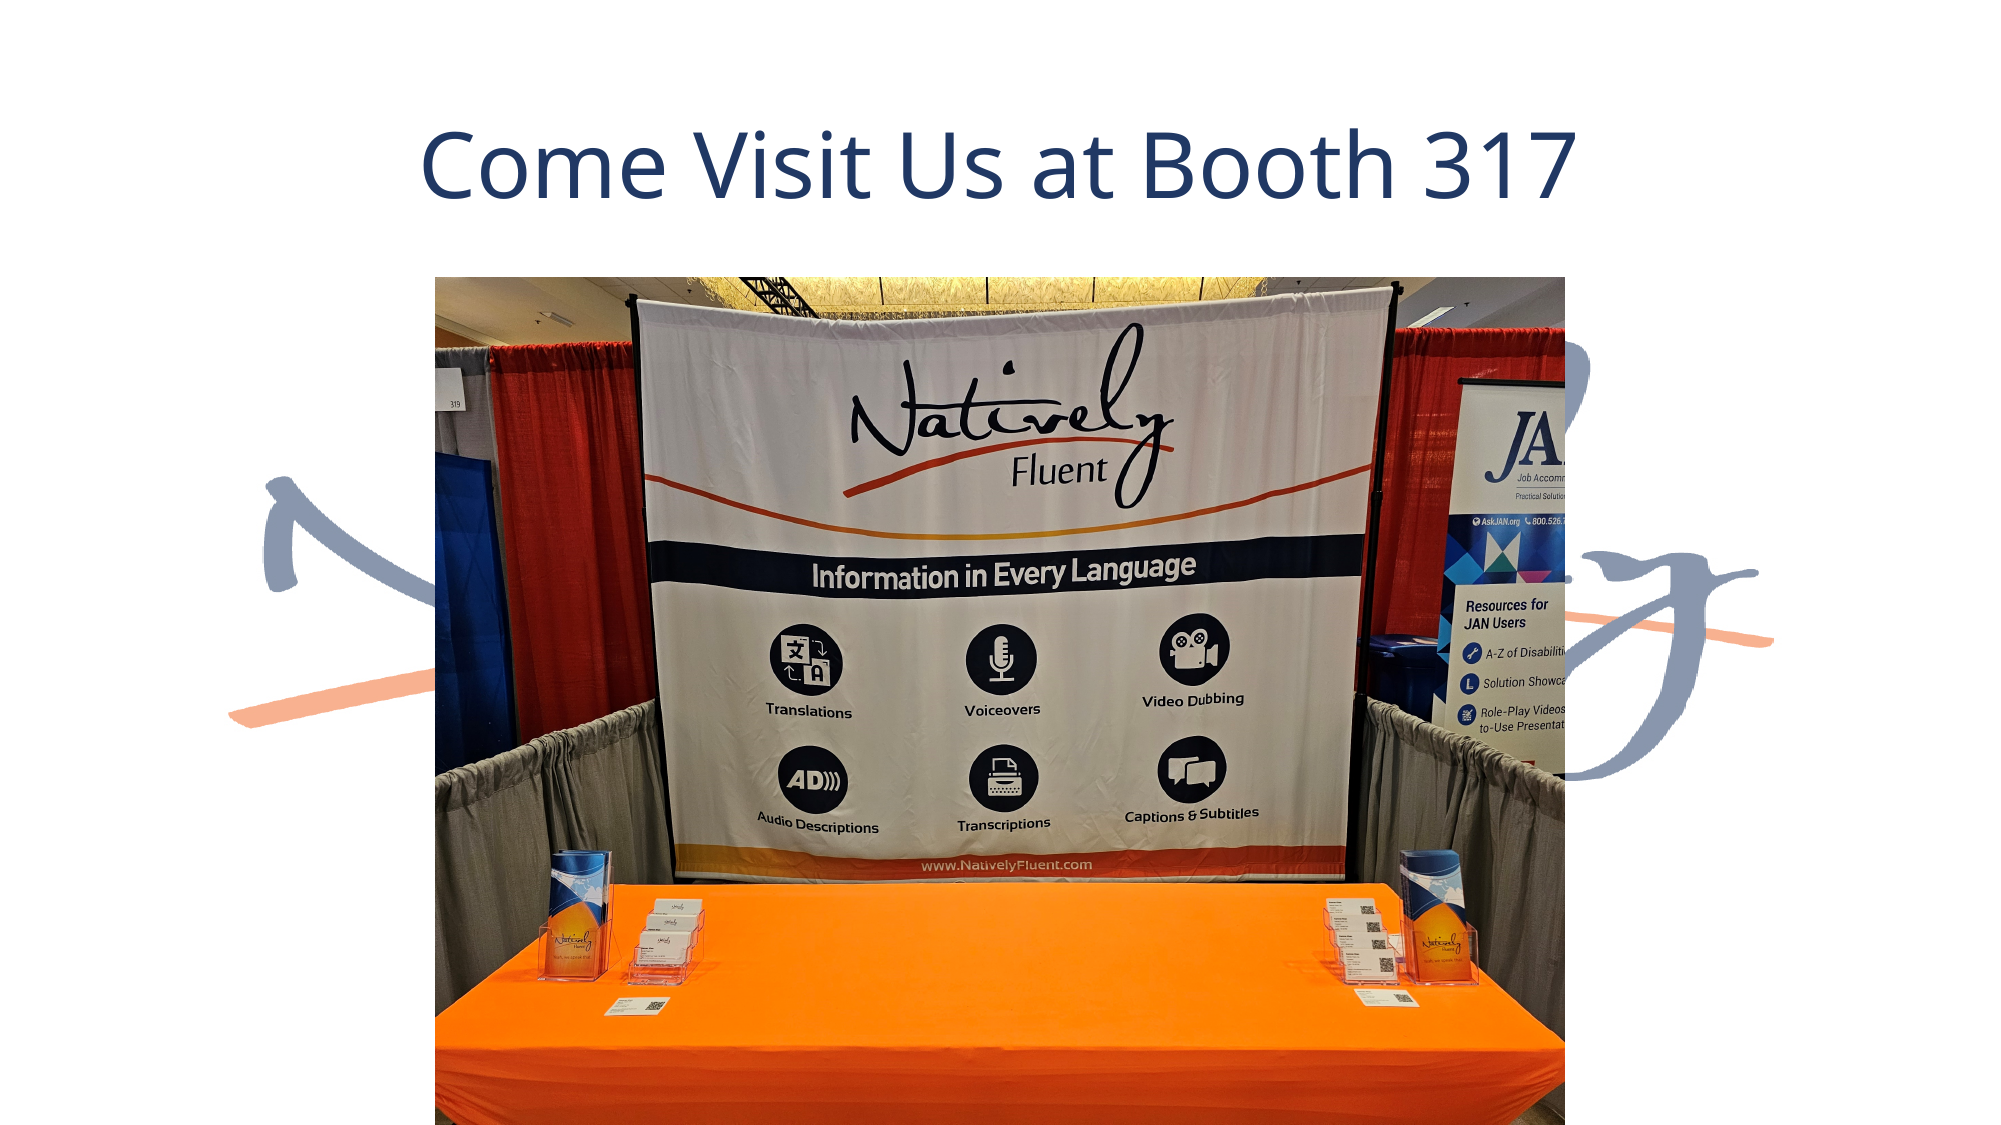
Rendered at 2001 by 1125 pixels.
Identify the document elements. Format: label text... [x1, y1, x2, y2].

title Come Visit Us at Booth 317 [137, 59, 1863, 278]
picture [435, 277, 1565, 1125]
